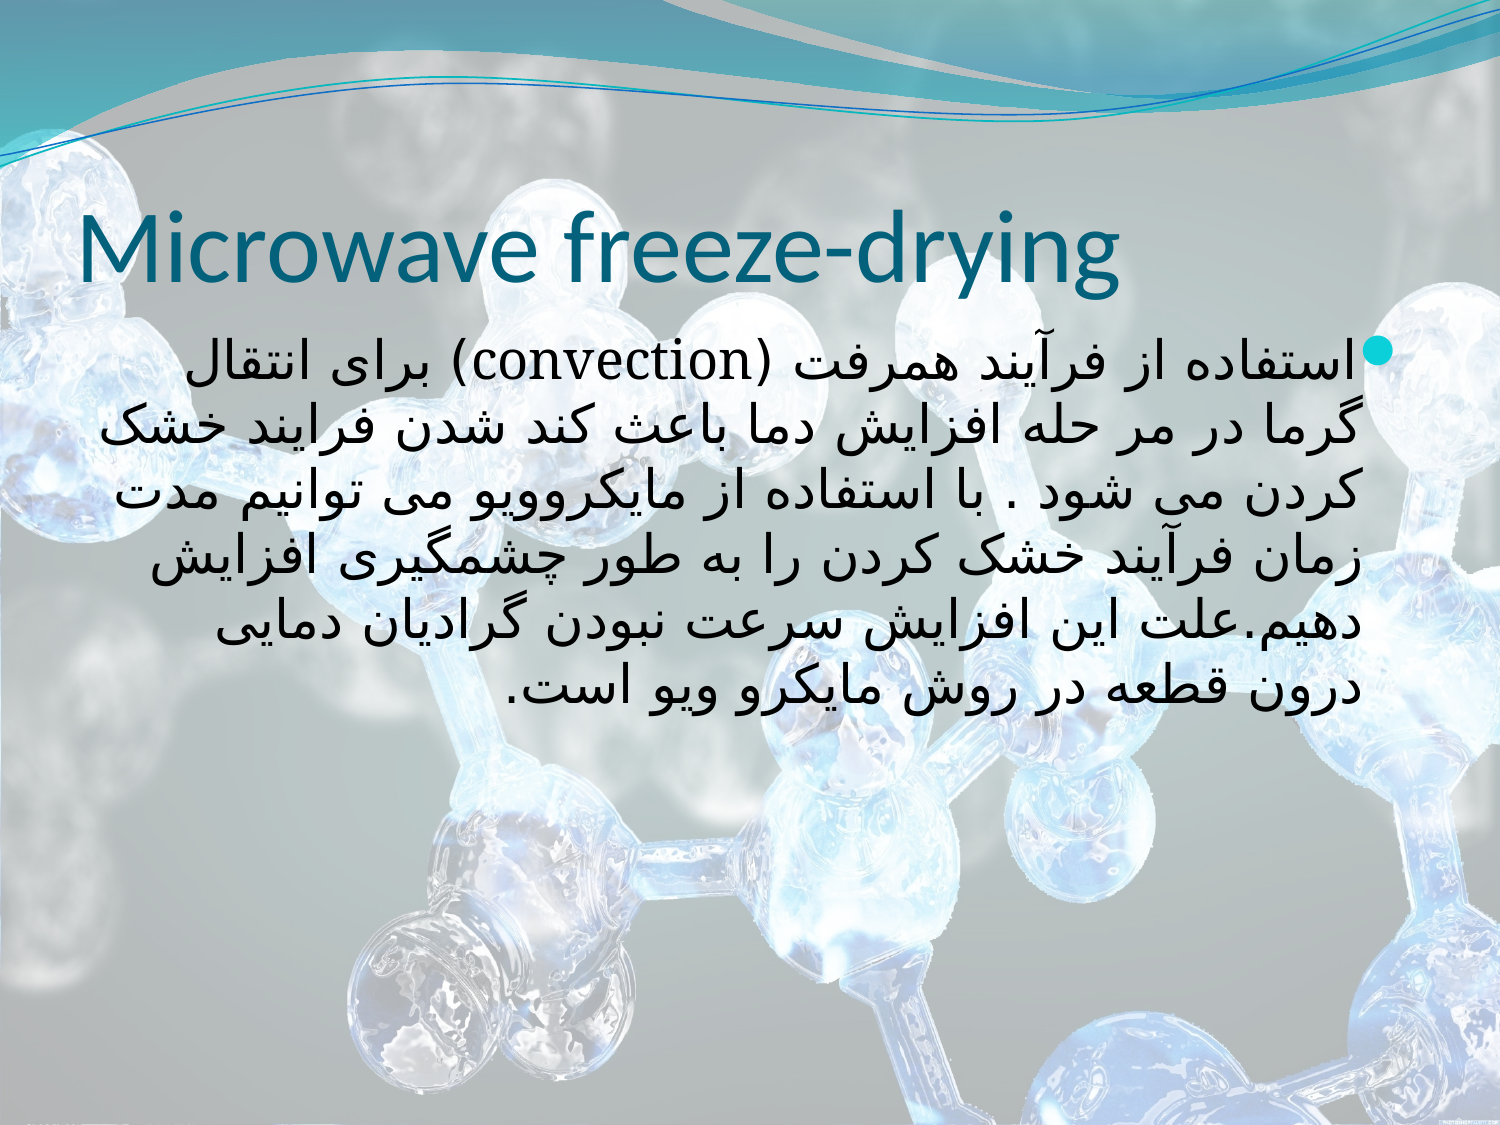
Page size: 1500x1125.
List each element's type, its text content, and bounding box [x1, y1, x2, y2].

list استفاده از فرآیند همرفت (convection) برای انتقال گرما در مر حله افزایش دما باعث کند شدن فرایند خشک کردن می شود . با استفاده از مایکروویو می توانیم مدت زمان فرآیند خشک کردن را به طور چشمگیری افزایش دهیم.علت این افزایش سرعت نبودن گرادیان دمایی درون قطعه در روش مایکرو ویو است. [74, 317, 1426, 1038]
title Microwave freeze-drying [74, 115, 1426, 304]
